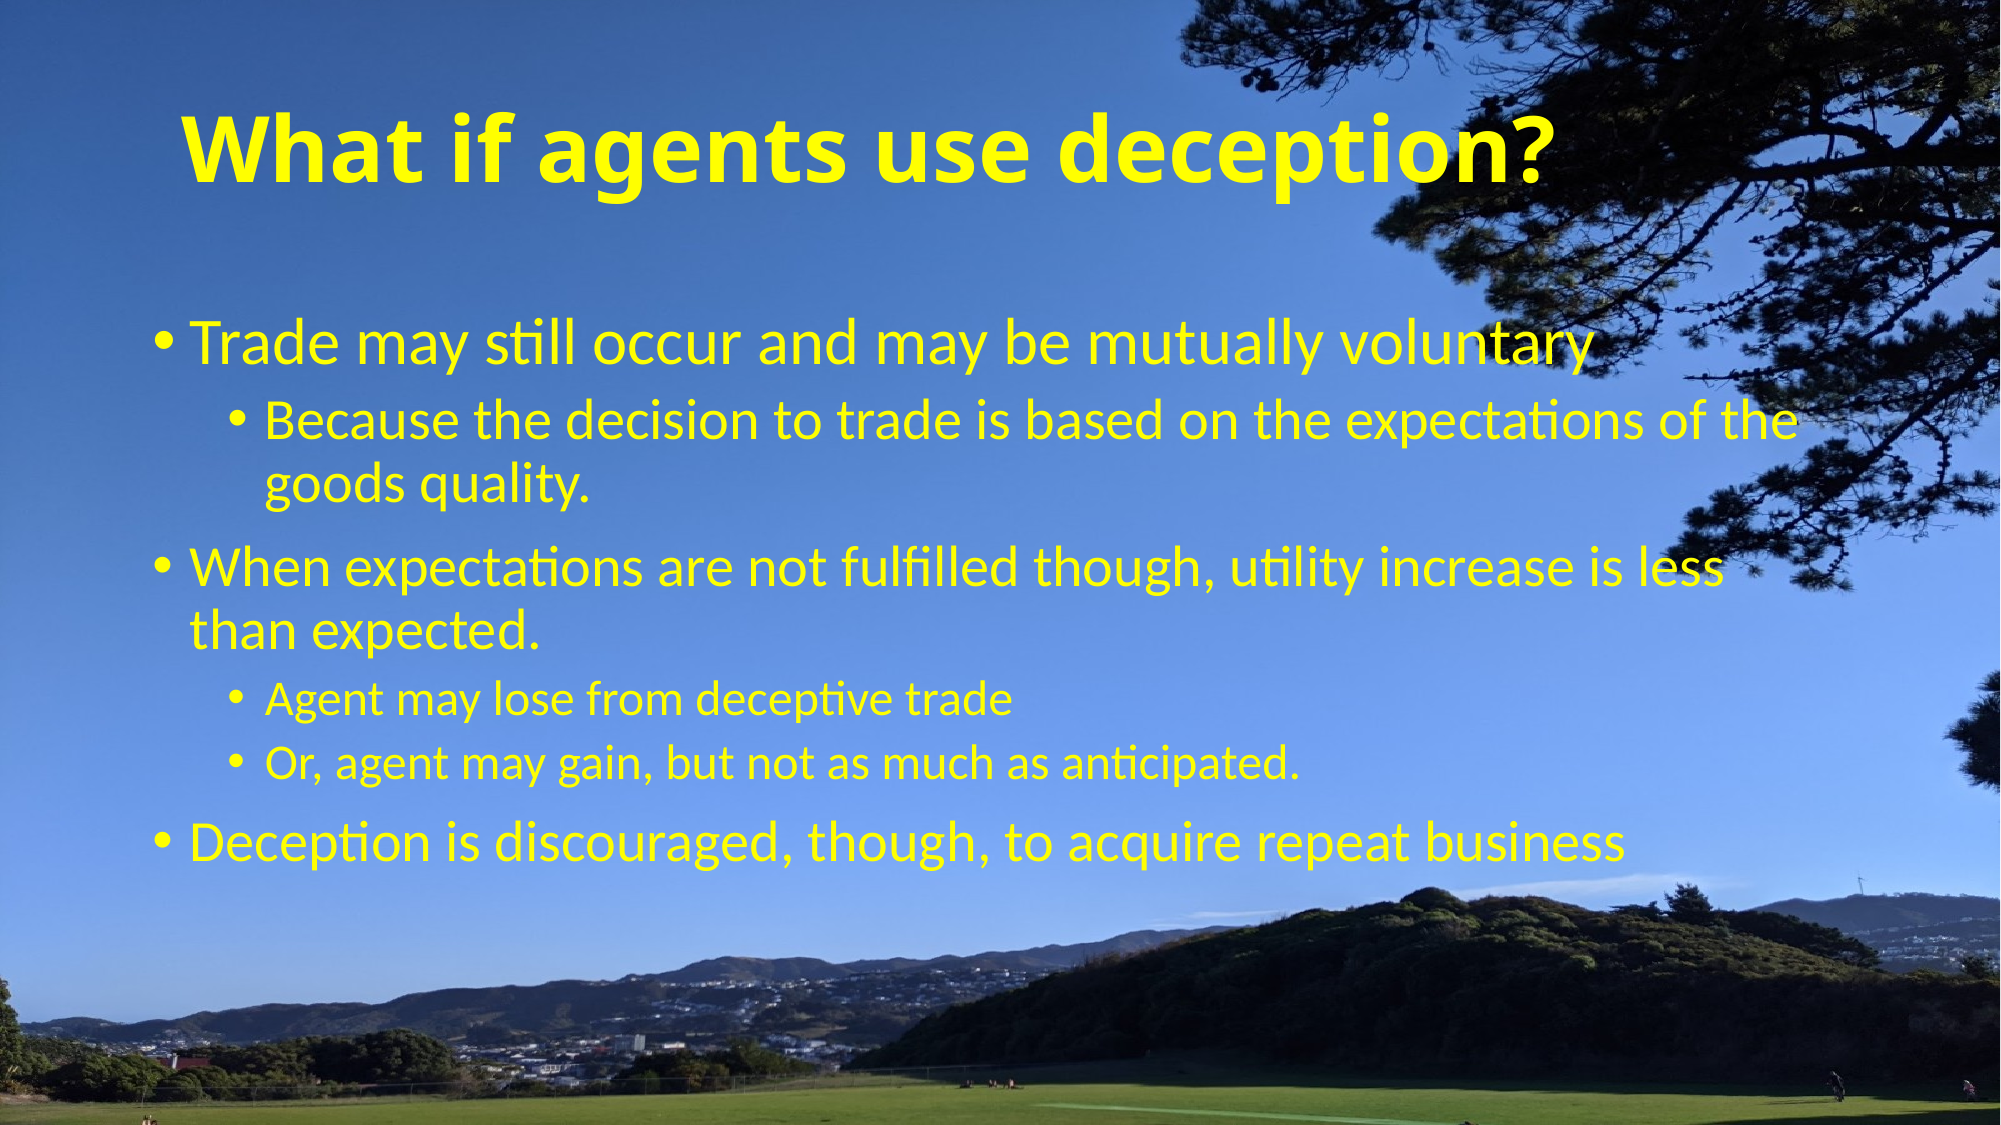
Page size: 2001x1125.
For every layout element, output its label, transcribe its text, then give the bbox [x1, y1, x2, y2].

title What if agents use deception? [137, 59, 1602, 247]
text_box [90, 283, 1457, 995]
list Trade may still occur and may be mutually voluntary Because the decision to trade is based on the expectations of the goods quality. When expectations are not fulfilled though, utility increase is less than expected. Agent may lose from deceptive trade Or, agent may gain, but not as much as anticipated. Deception is discouraged, though, to acquire repeat business [137, 299, 1863, 1014]
picture [0, 0, 2001, 1125]
